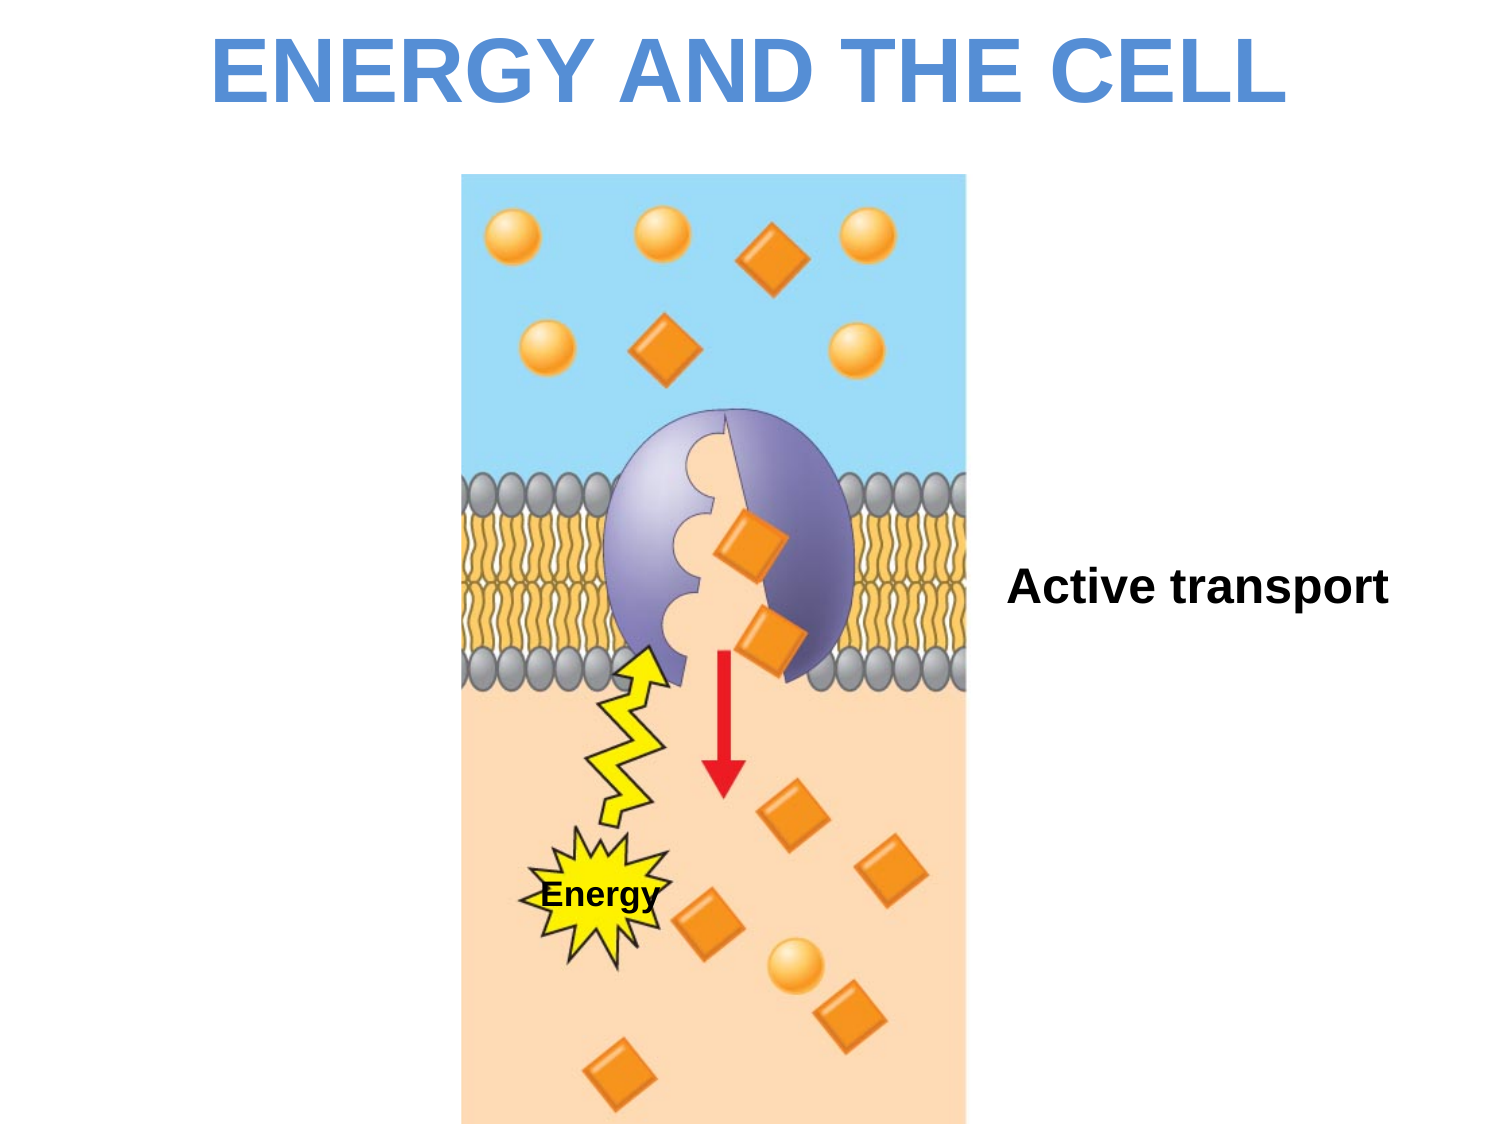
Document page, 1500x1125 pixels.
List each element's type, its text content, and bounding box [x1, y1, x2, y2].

text_box Active transport [1001, 560, 1408, 615]
picture [460, 174, 975, 1124]
text_box Energy and the Cell [0, 3, 1500, 128]
